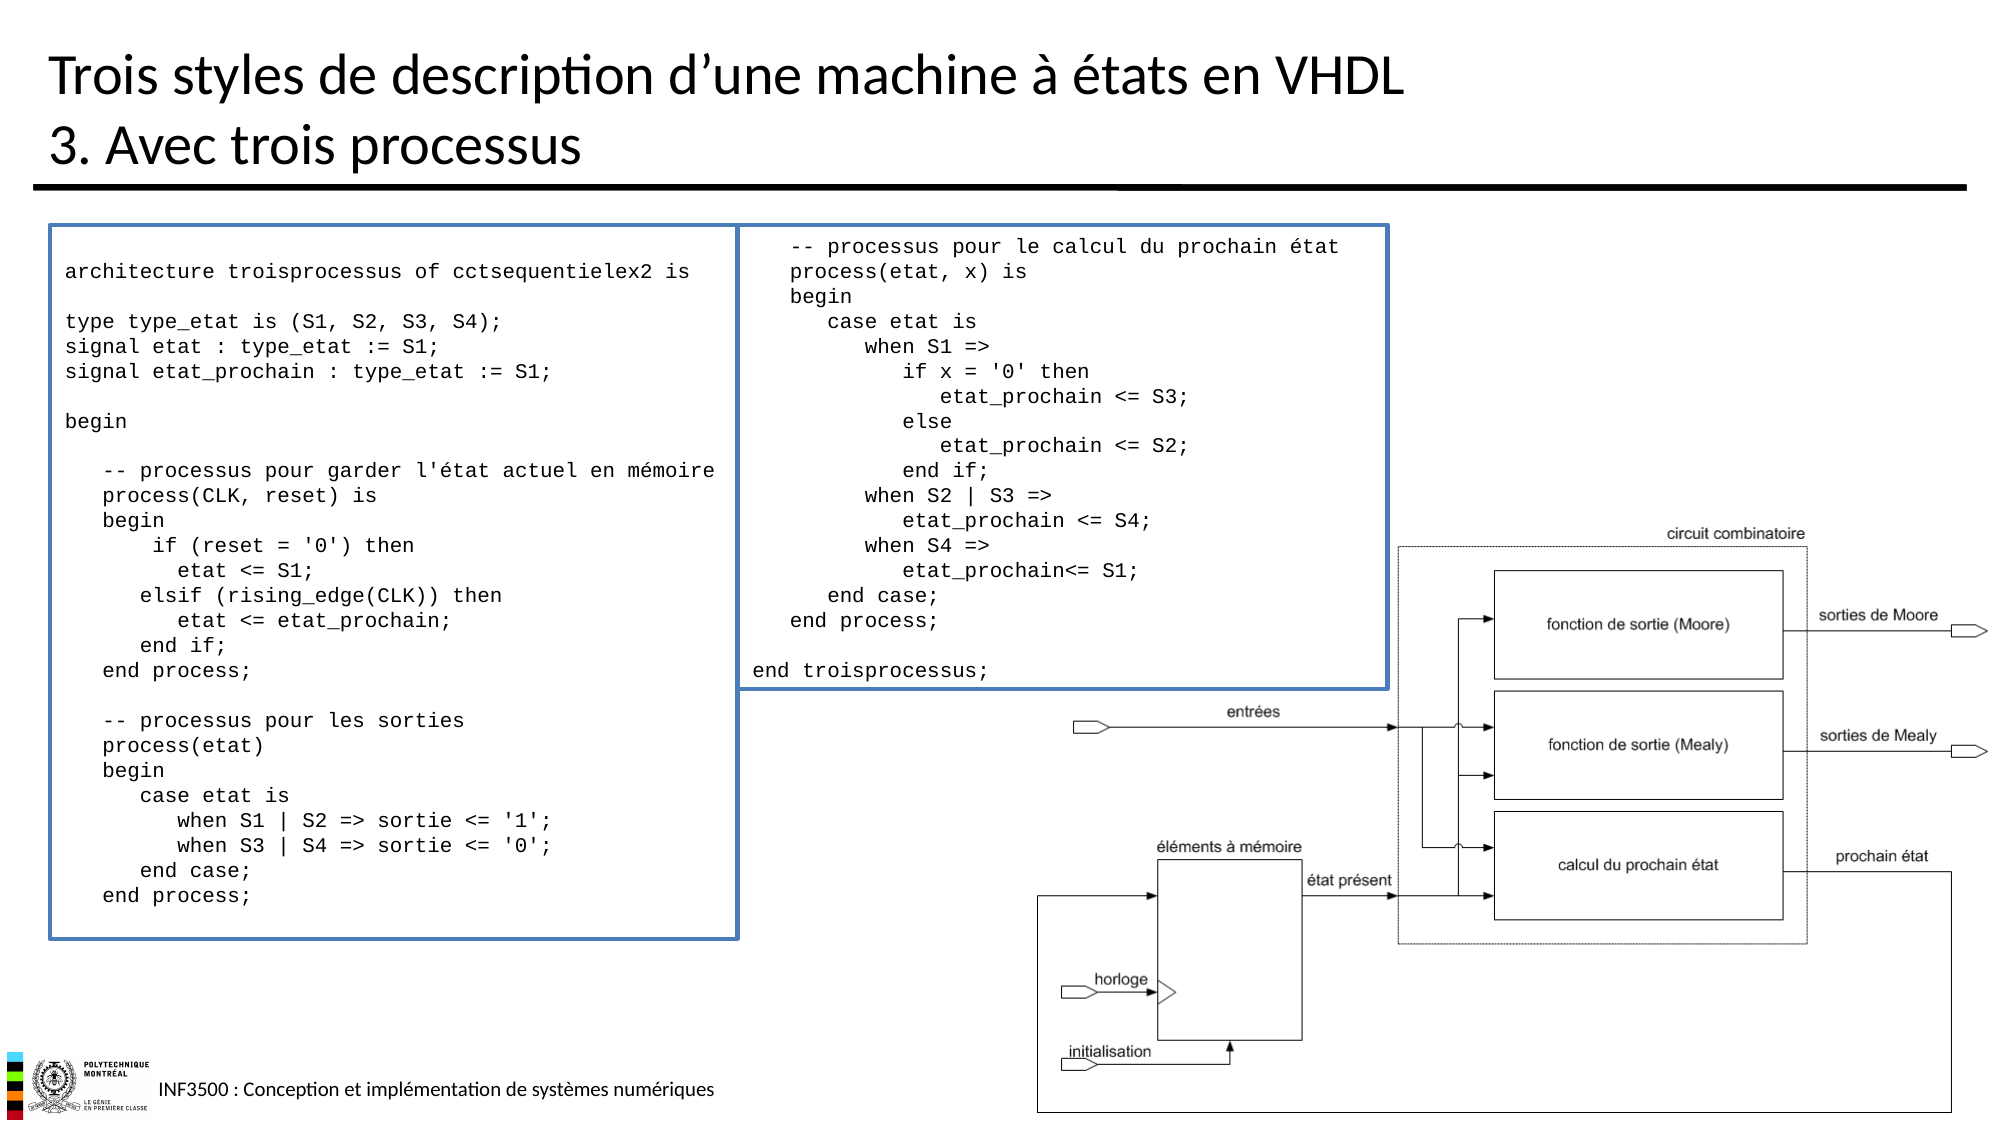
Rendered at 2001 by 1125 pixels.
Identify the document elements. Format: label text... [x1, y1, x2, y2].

title Trois styles de description d’une machine à états en VHDL 3. Avec trois processus [33, 24, 1967, 188]
picture [1037, 522, 1988, 1113]
text_box -- processus pour le calcul du prochain état process(etat, x) is begin case etat is when S1 => if x = '0' then etat_prochain <= S3; else etat_prochain <= S2; end if; when S2 | S3 => etat_prochain <= S4; when S4 => etat_prochain<= S1; end case; end process; end troisprocessus; [737, 224, 1388, 690]
picture [7, 1052, 149, 1120]
text_box architecture troisprocessus of cctsequentielex2 is type type_etat is (S1, S2, S3, S4); signal etat : type_etat := S1; signal etat_prochain : type_etat := S1; begin -- processus pour garder l'état actuel en mémoire process(CLK, reset) is begin if (reset = '0') then etat <= S1; elsif (rising_edge(CLK)) then etat <= etat_prochain; end if; end process; -- processus pour les sorties process(etat) begin case etat is when S1 | S2 => sortie <= '1'; when S3 | S4 => sortie <= '0'; end case; end process; [49, 224, 738, 940]
